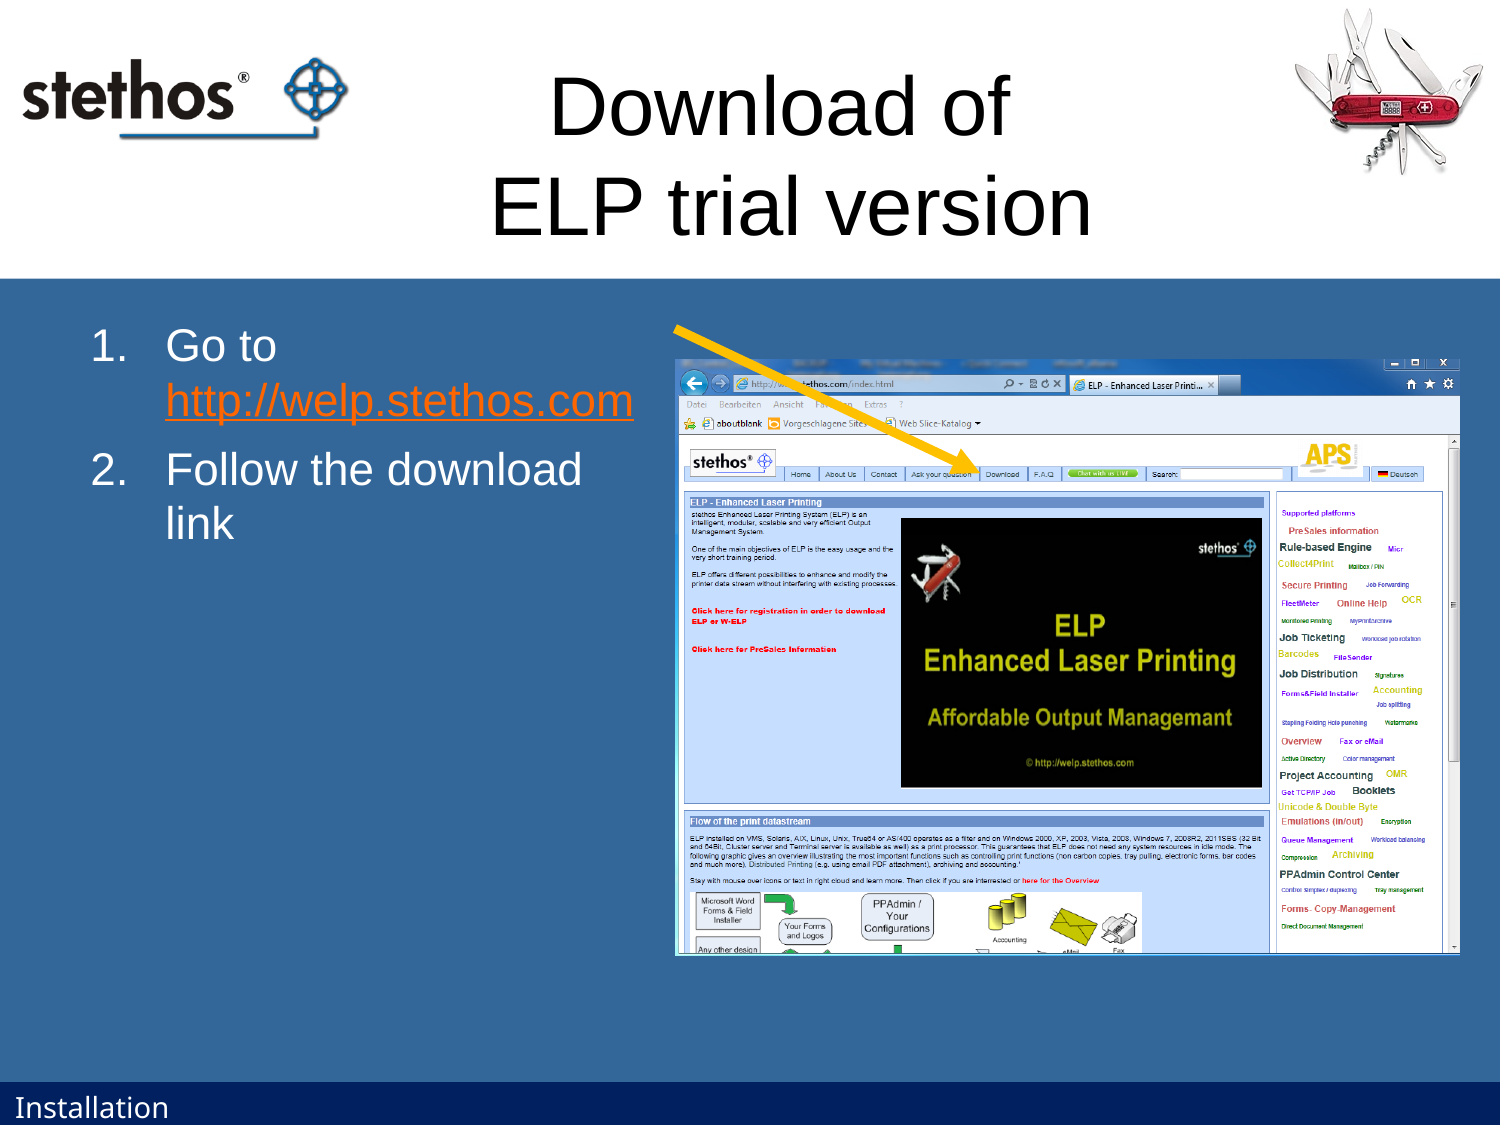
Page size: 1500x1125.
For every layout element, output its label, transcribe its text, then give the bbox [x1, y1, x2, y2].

title Download of ELP trial version [321, 45, 1262, 274]
text_box Installation [0, 1082, 1500, 1125]
picture [1293, 7, 1484, 198]
picture [21, 33, 360, 161]
text_box Go to http://welp.stethos.com Follow the download link [75, 308, 667, 557]
picture [674, 359, 1460, 956]
